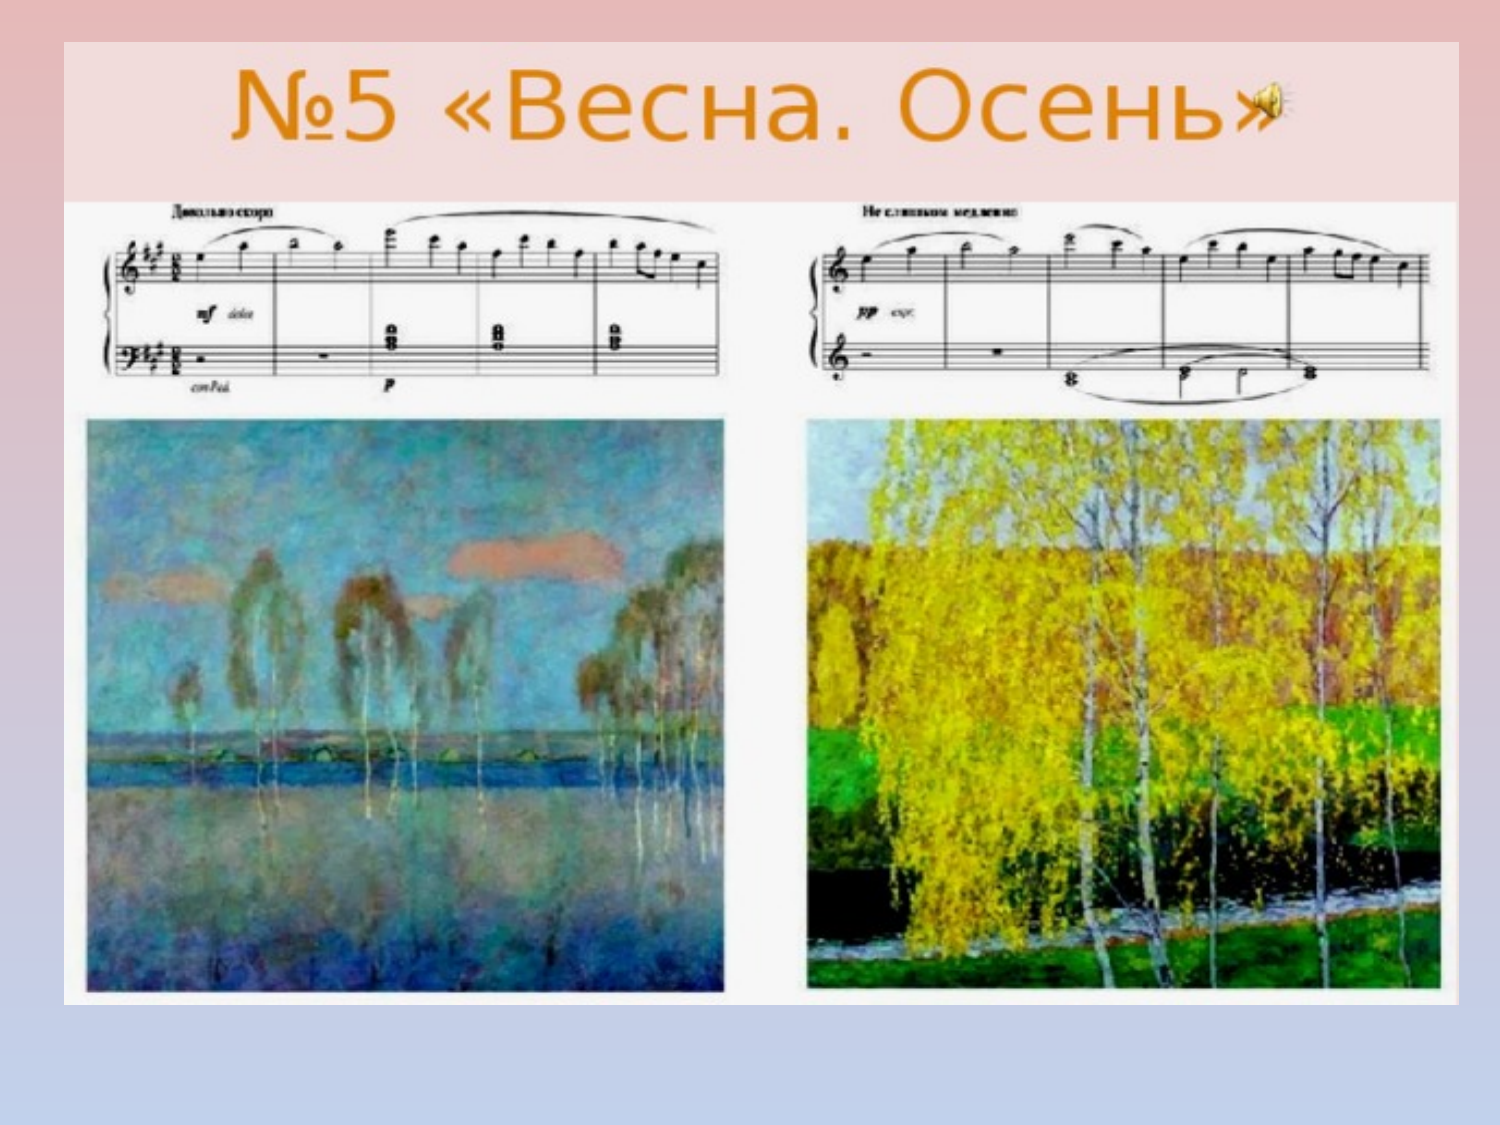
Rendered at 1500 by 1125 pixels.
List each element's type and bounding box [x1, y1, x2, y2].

list [64, 42, 1459, 1006]
